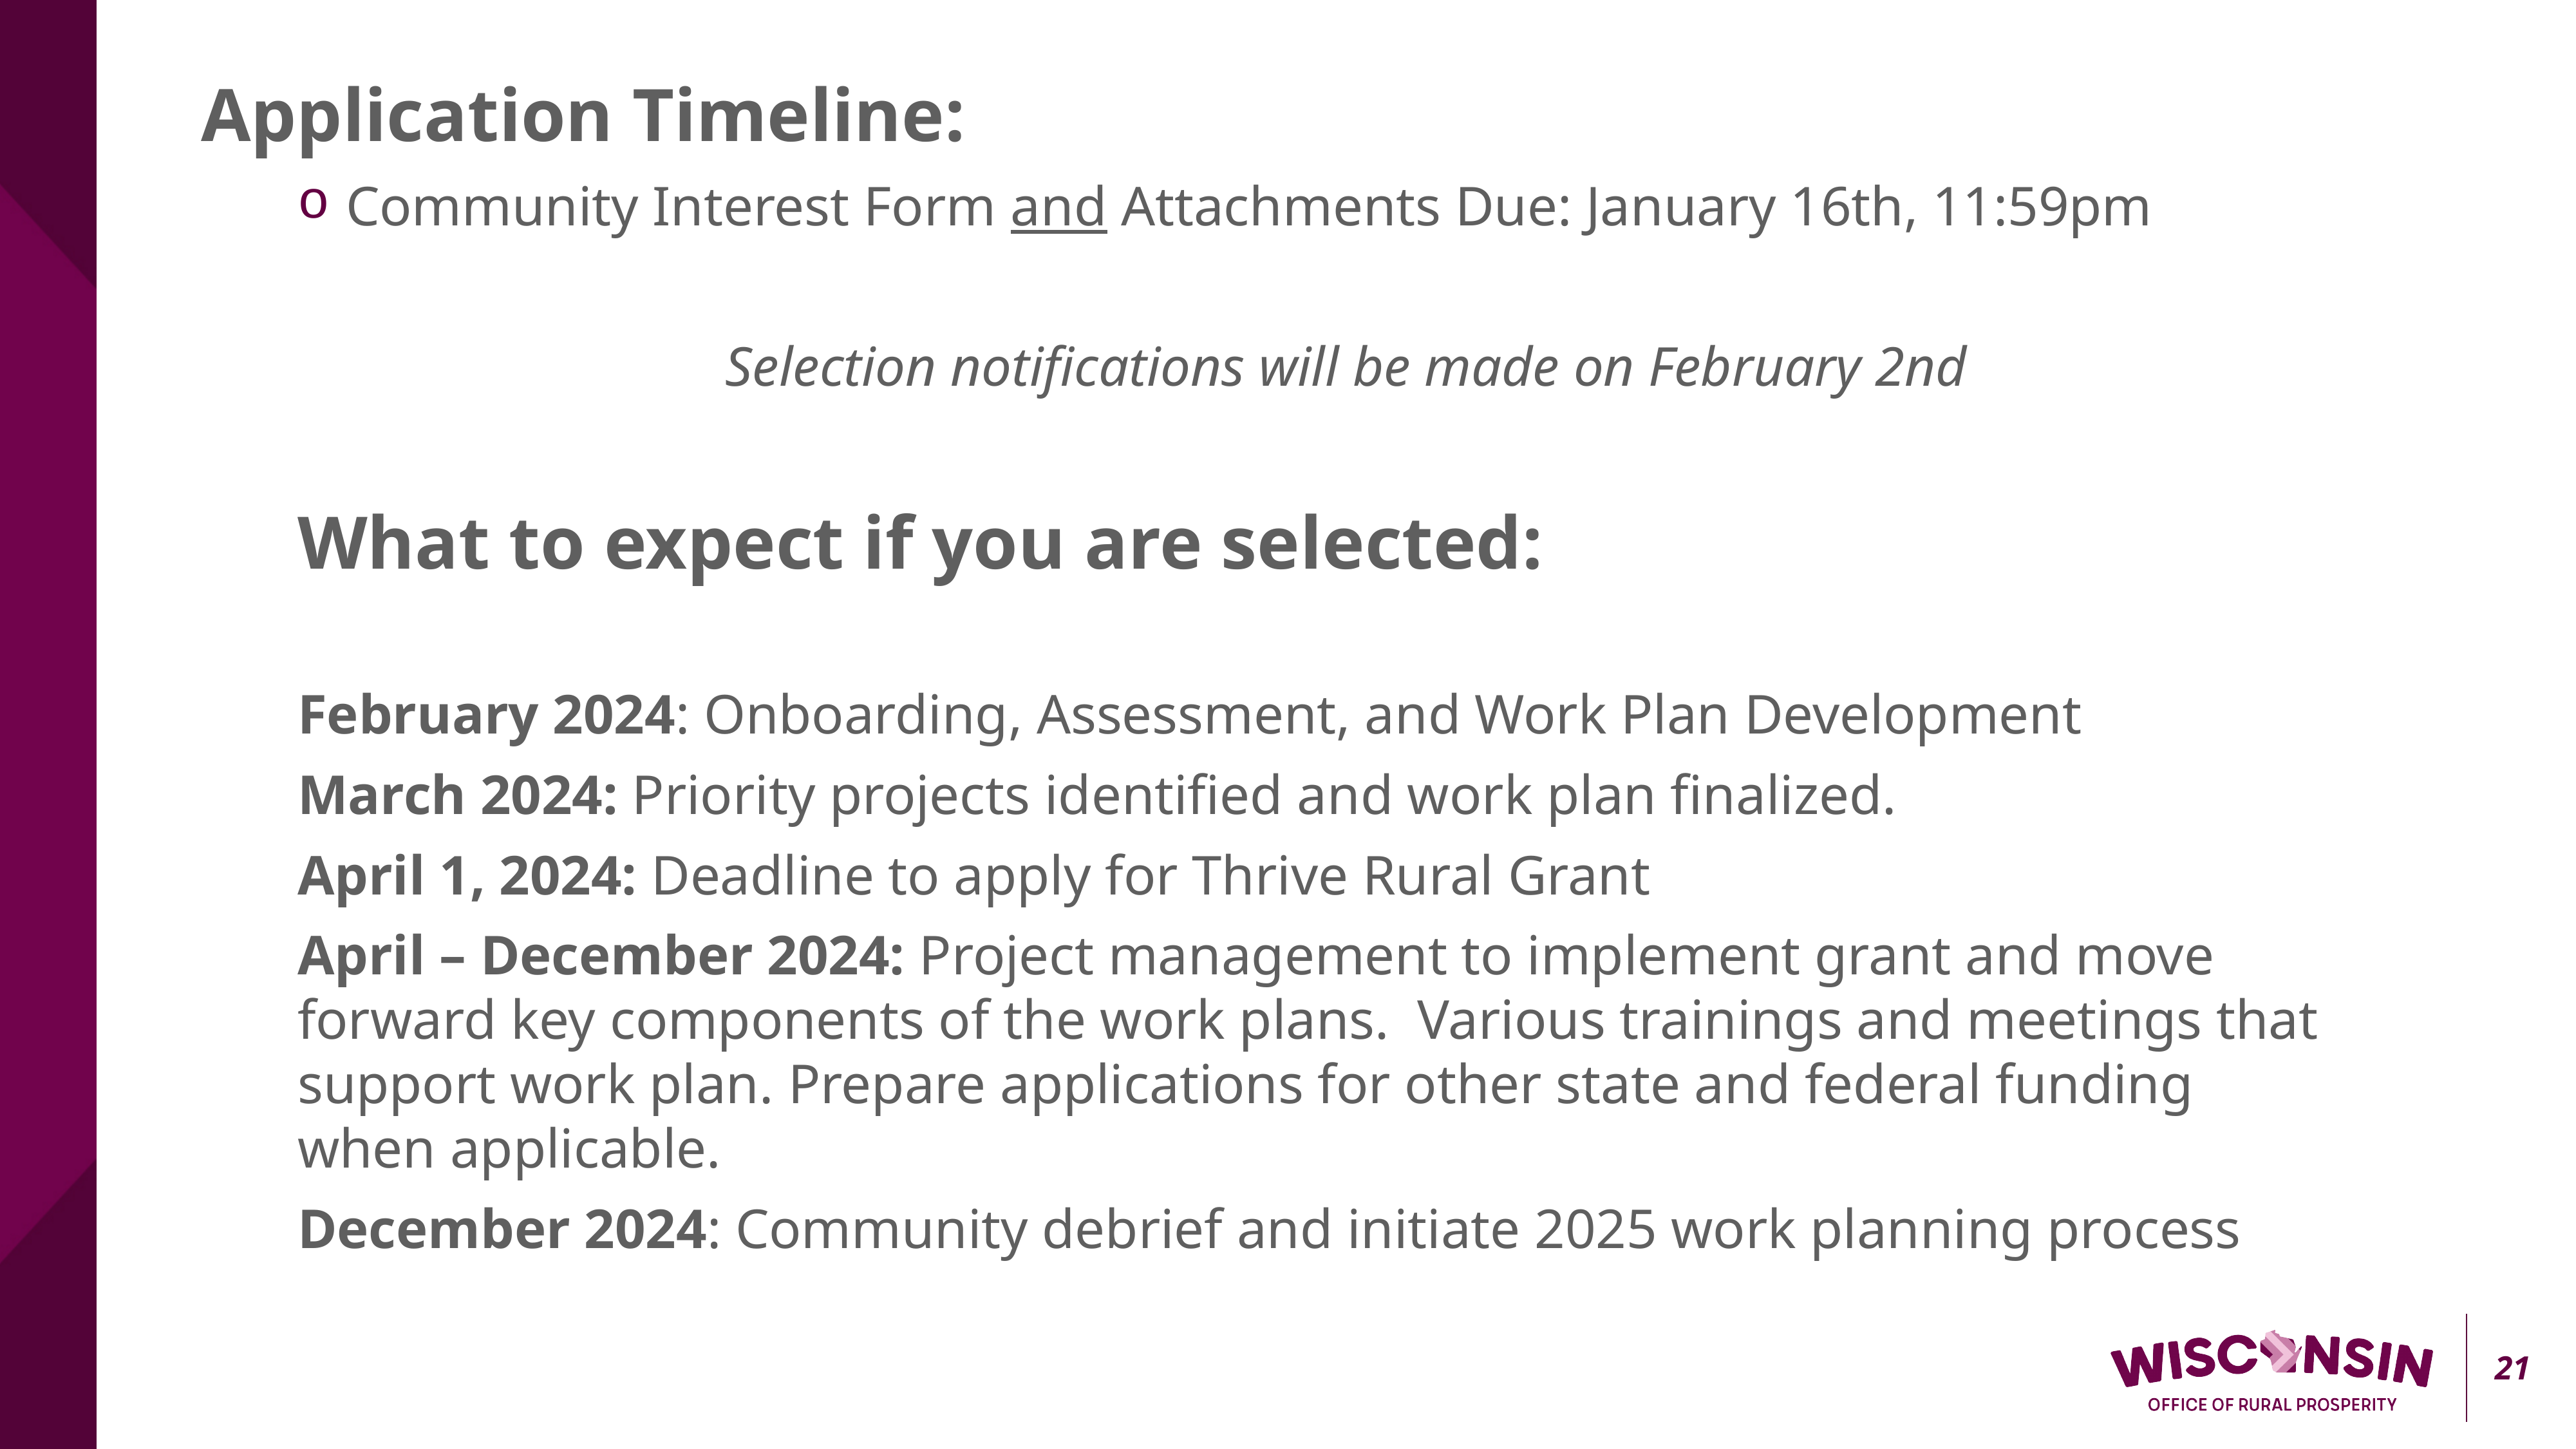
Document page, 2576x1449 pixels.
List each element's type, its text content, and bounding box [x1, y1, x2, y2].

slide_number 21 [2466, 1331, 2559, 1408]
picture [2420, 1330, 2433, 1411]
picture [0, 0, 97, 1449]
list Application Timeline: Community Interest Form and Attachments Due: January 16th, 11:59pm Selection notifications will be made on February 2nd What to expect if you are selected: February 2024: Onboarding, Assessment, and Work Plan Development March 2024: Priority projects identified and work plan finalized. April 1, 2024: Deadline to apply for Thrive Rural Grant April – December 2024: Project management to implement grant and move forward key components of the work plans. Various trainings and meetings that support work plan. Prepare applications for other state and federal funding when applicable. December 2024: Community debrief and initiate 2025 work planning process [191, 64, 2420, 1449]
